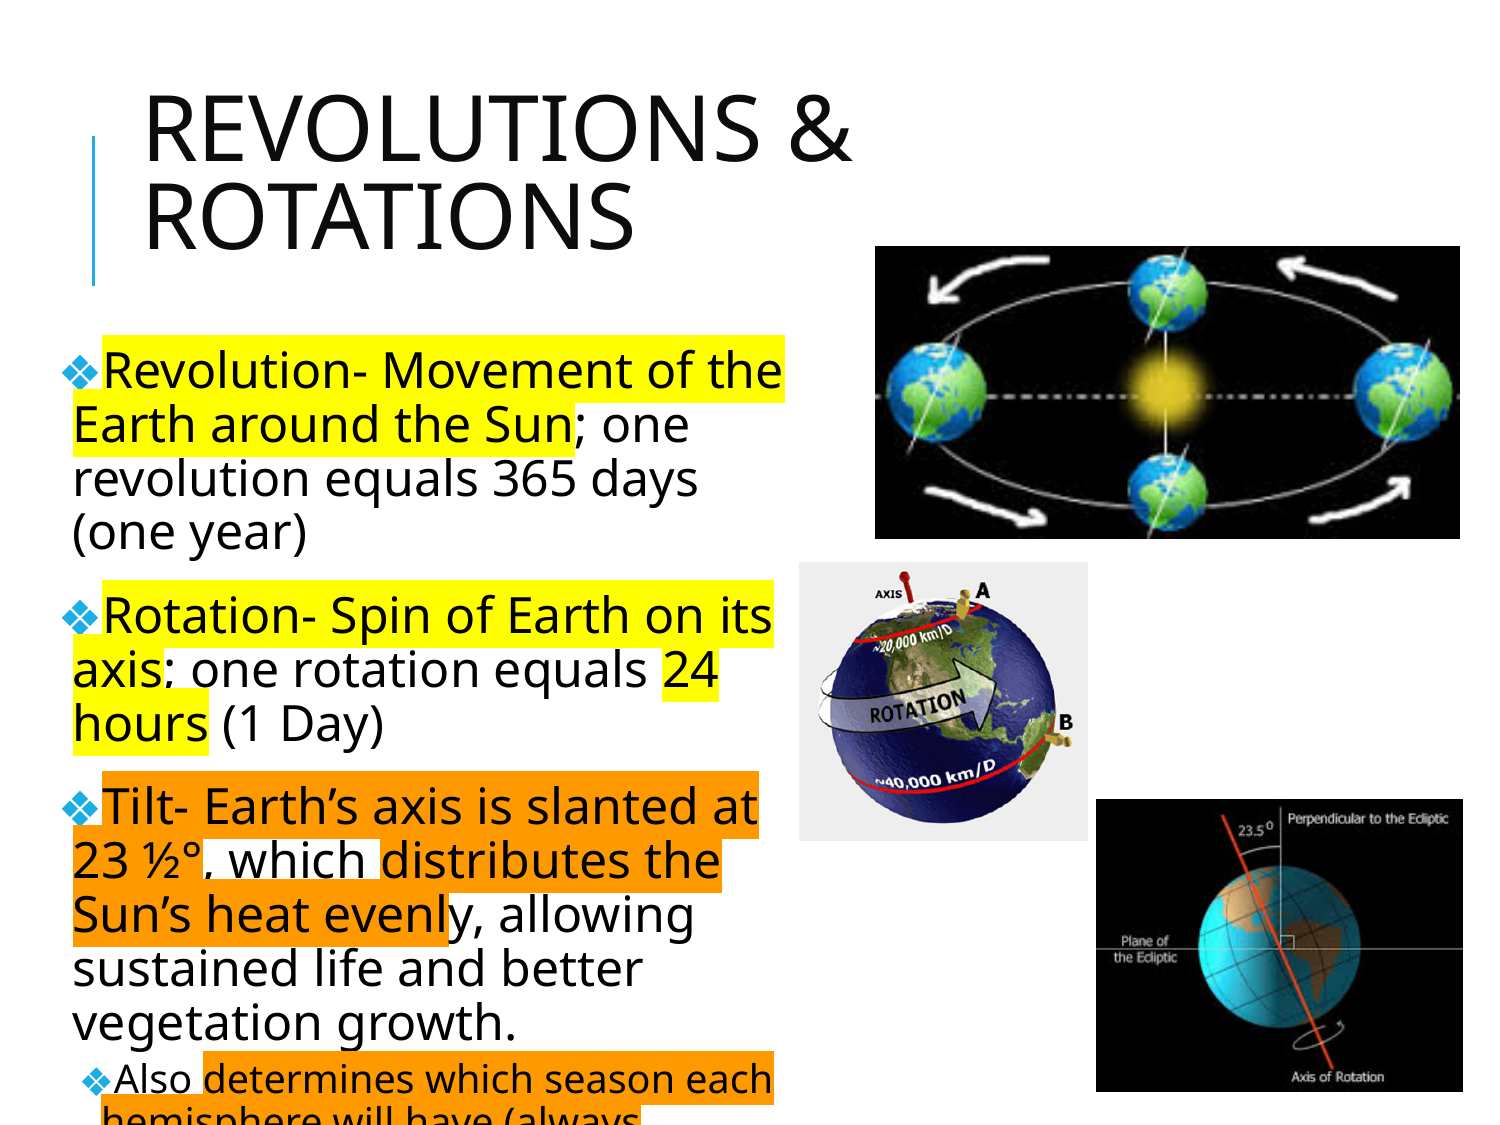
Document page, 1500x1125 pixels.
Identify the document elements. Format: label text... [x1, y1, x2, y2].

title REVOLUTIONS & ROTATIONS [126, 96, 869, 263]
list Revolution- Movement of the Earth around the Sun; one revolution equals 365 days (one year) Rotation- Spin of Earth on its axis; one rotation equals 24 hours (1 Day) Tilt- Earth’s axis is slanted at 23 ½°, which distributes the Sun’s heat evenly, allowing sustained life and better vegetation growth. Also determines which season each hemisphere will have (always opposites) [50, 337, 800, 1063]
picture [798, 562, 1088, 842]
picture [1096, 799, 1463, 1092]
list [874, 62, 1461, 723]
